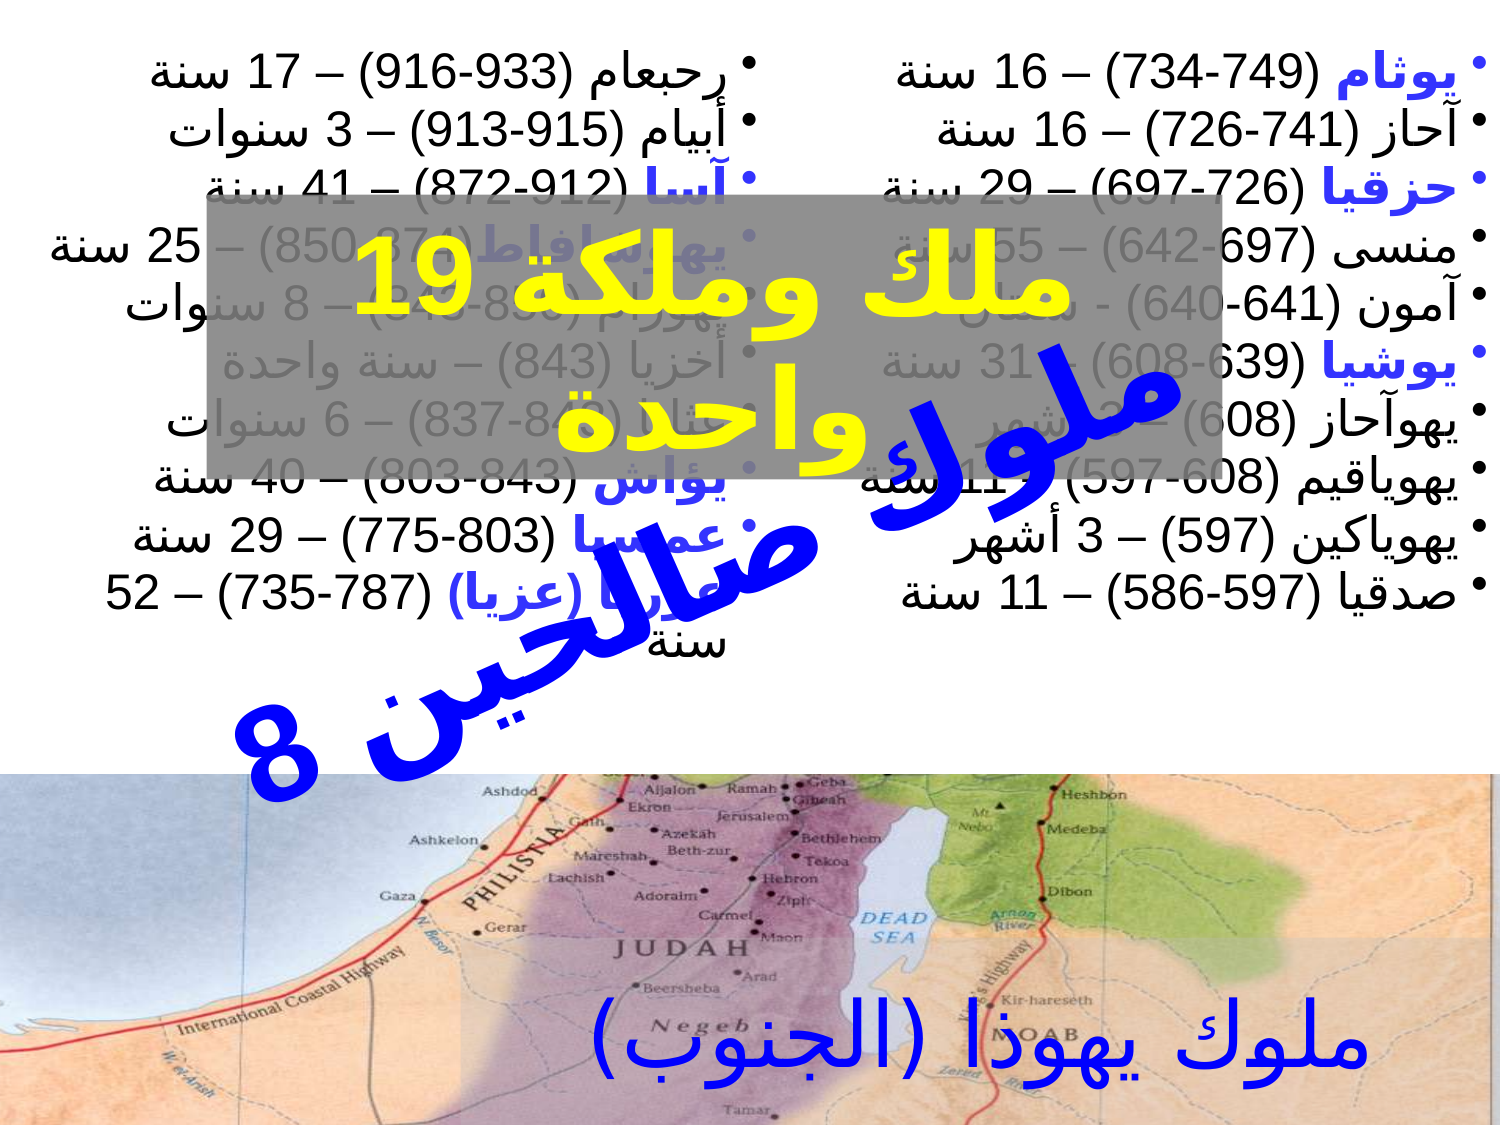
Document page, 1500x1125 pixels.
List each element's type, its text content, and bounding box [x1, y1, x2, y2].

text_box 8 ملوك صالحين [13, 181, 1398, 773]
list رحبعام (933-916) – 17 سنة أبيام (915-913) – 3 سنوات آسا (912-872) – 41 سنة يهوشافاط(874-850) – 25 سنة يهورام (850-843) – 8 سنوات أخزيا (843) – سنة واحدة عثليا (843-837) – 6 سنوات يؤاش (843-803) – 40 سنة عمسيا (803-775) – 29 سنة عزريا (عزيا) (787-735) – 52 سنة [4, 42, 756, 773]
picture [0, 774, 1500, 1125]
list يوثام (749-734) – 16 سنة آحاز (741-726) – 16 سنة حزقيا (726-697) – 29 سنة منسى (697-642) – 55 سنة آمون (641-640) - سنتان يوشيا (639-608) – 31 سنة يهوآحاز (608) – 3 أشهر يهوياقيم (608-597) – 11 سنة يهوياكين (597) – 3 أشهر صدقيا (597-586) – 11 سنة [756, 42, 1500, 774]
text_box 19 ملك وملكة واحدة [206, 194, 1223, 480]
